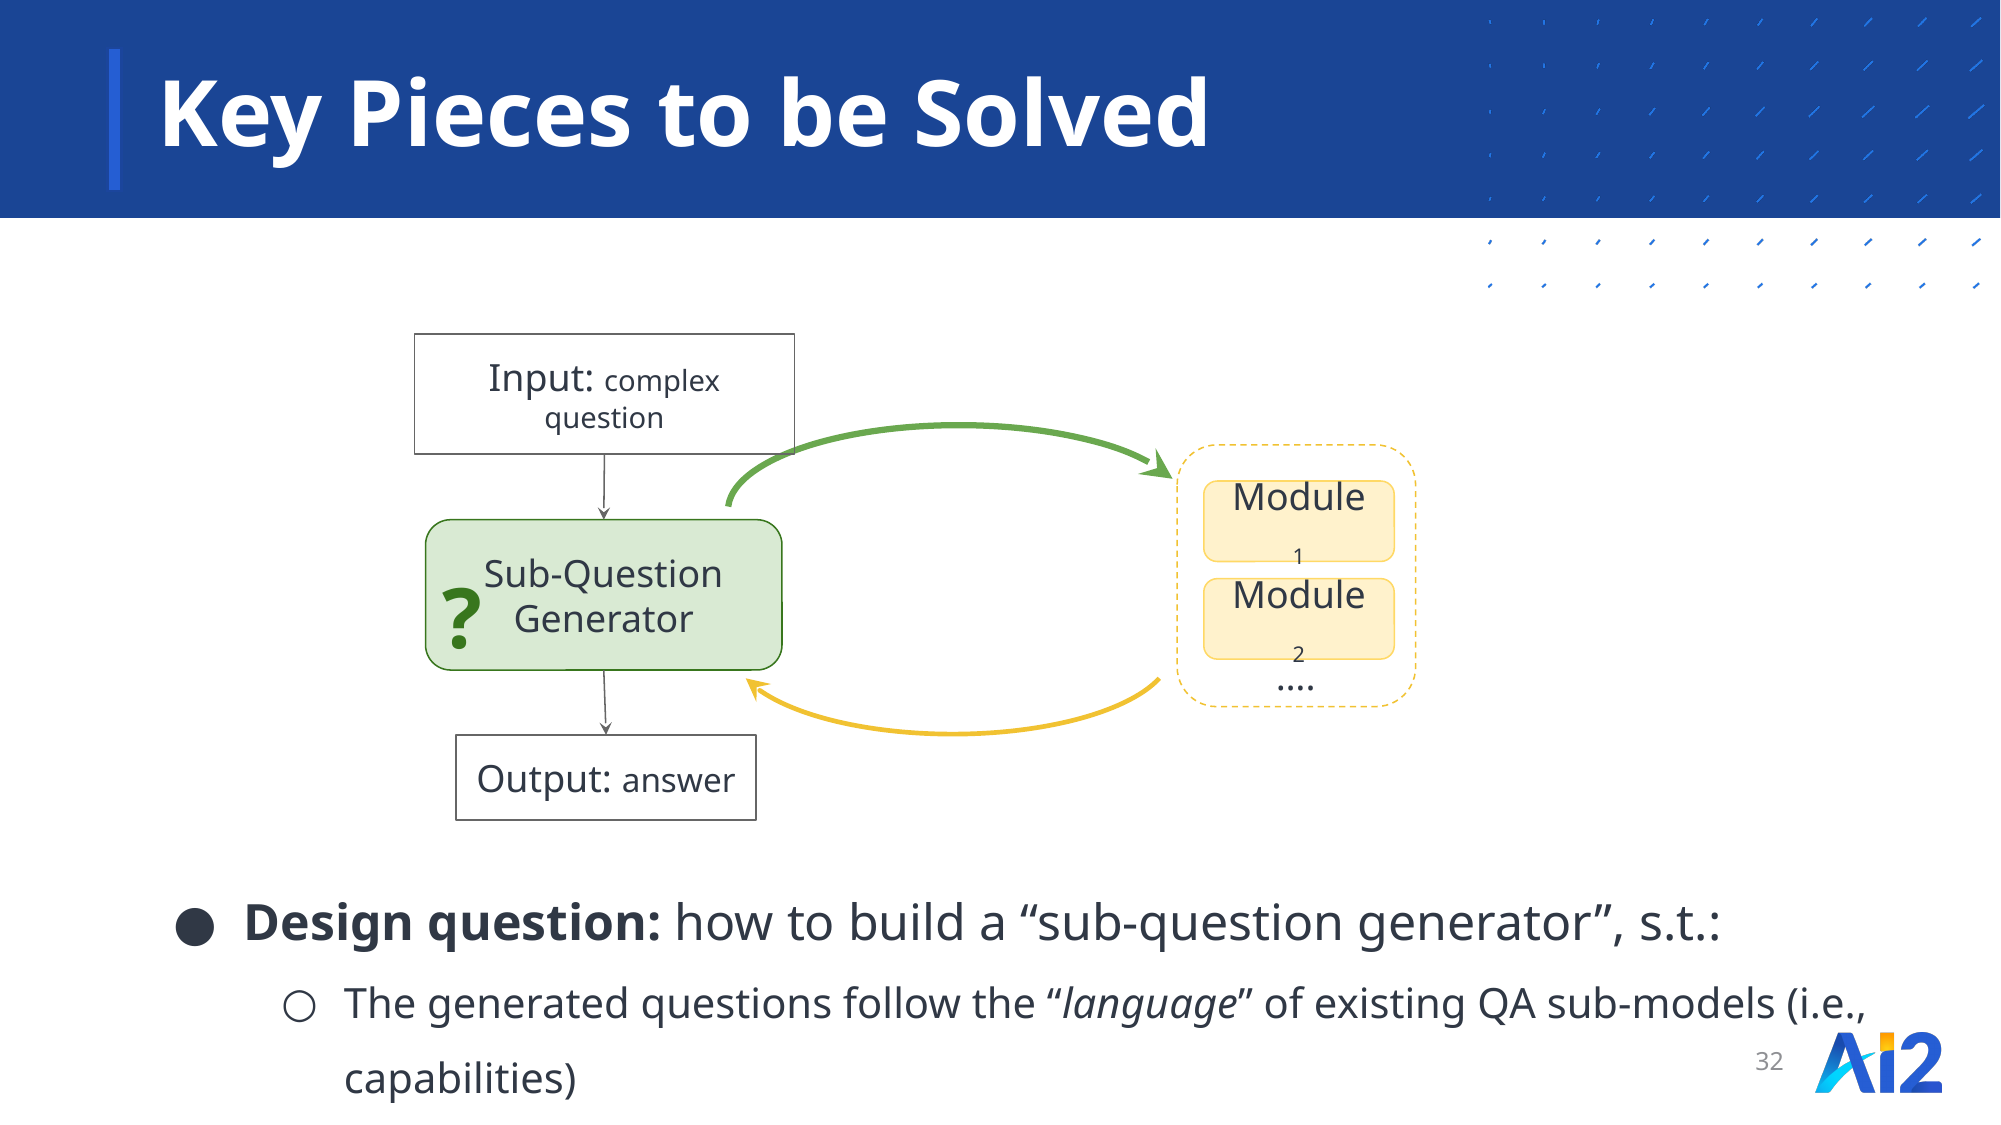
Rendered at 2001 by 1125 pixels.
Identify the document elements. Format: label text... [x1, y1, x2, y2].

text_box [728, 425, 1173, 511]
picture [1487, 0, 2000, 289]
text_box Module1 [1203, 481, 1395, 562]
text_box Sub-Question Generator [425, 519, 783, 671]
text_box Module2 [1203, 578, 1395, 660]
text_box Input: complex question [414, 334, 795, 455]
text_box ? [414, 545, 511, 686]
text_box [745, 650, 1160, 735]
title Key Pieces to be Solved [137, 47, 1863, 206]
text_box [1177, 444, 1416, 707]
list Design question: how to build a “sub-question generator”, s.t.: The generated questions follow the “language” of existing QA sub-models (i.e., capabilities) [128, 889, 1947, 1012]
text_box Output: answer [455, 734, 757, 820]
slide_number 32 [1716, 1032, 1804, 1093]
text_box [603, 670, 607, 735]
picture [1815, 1032, 1942, 1093]
text_box …. [1228, 632, 1364, 718]
